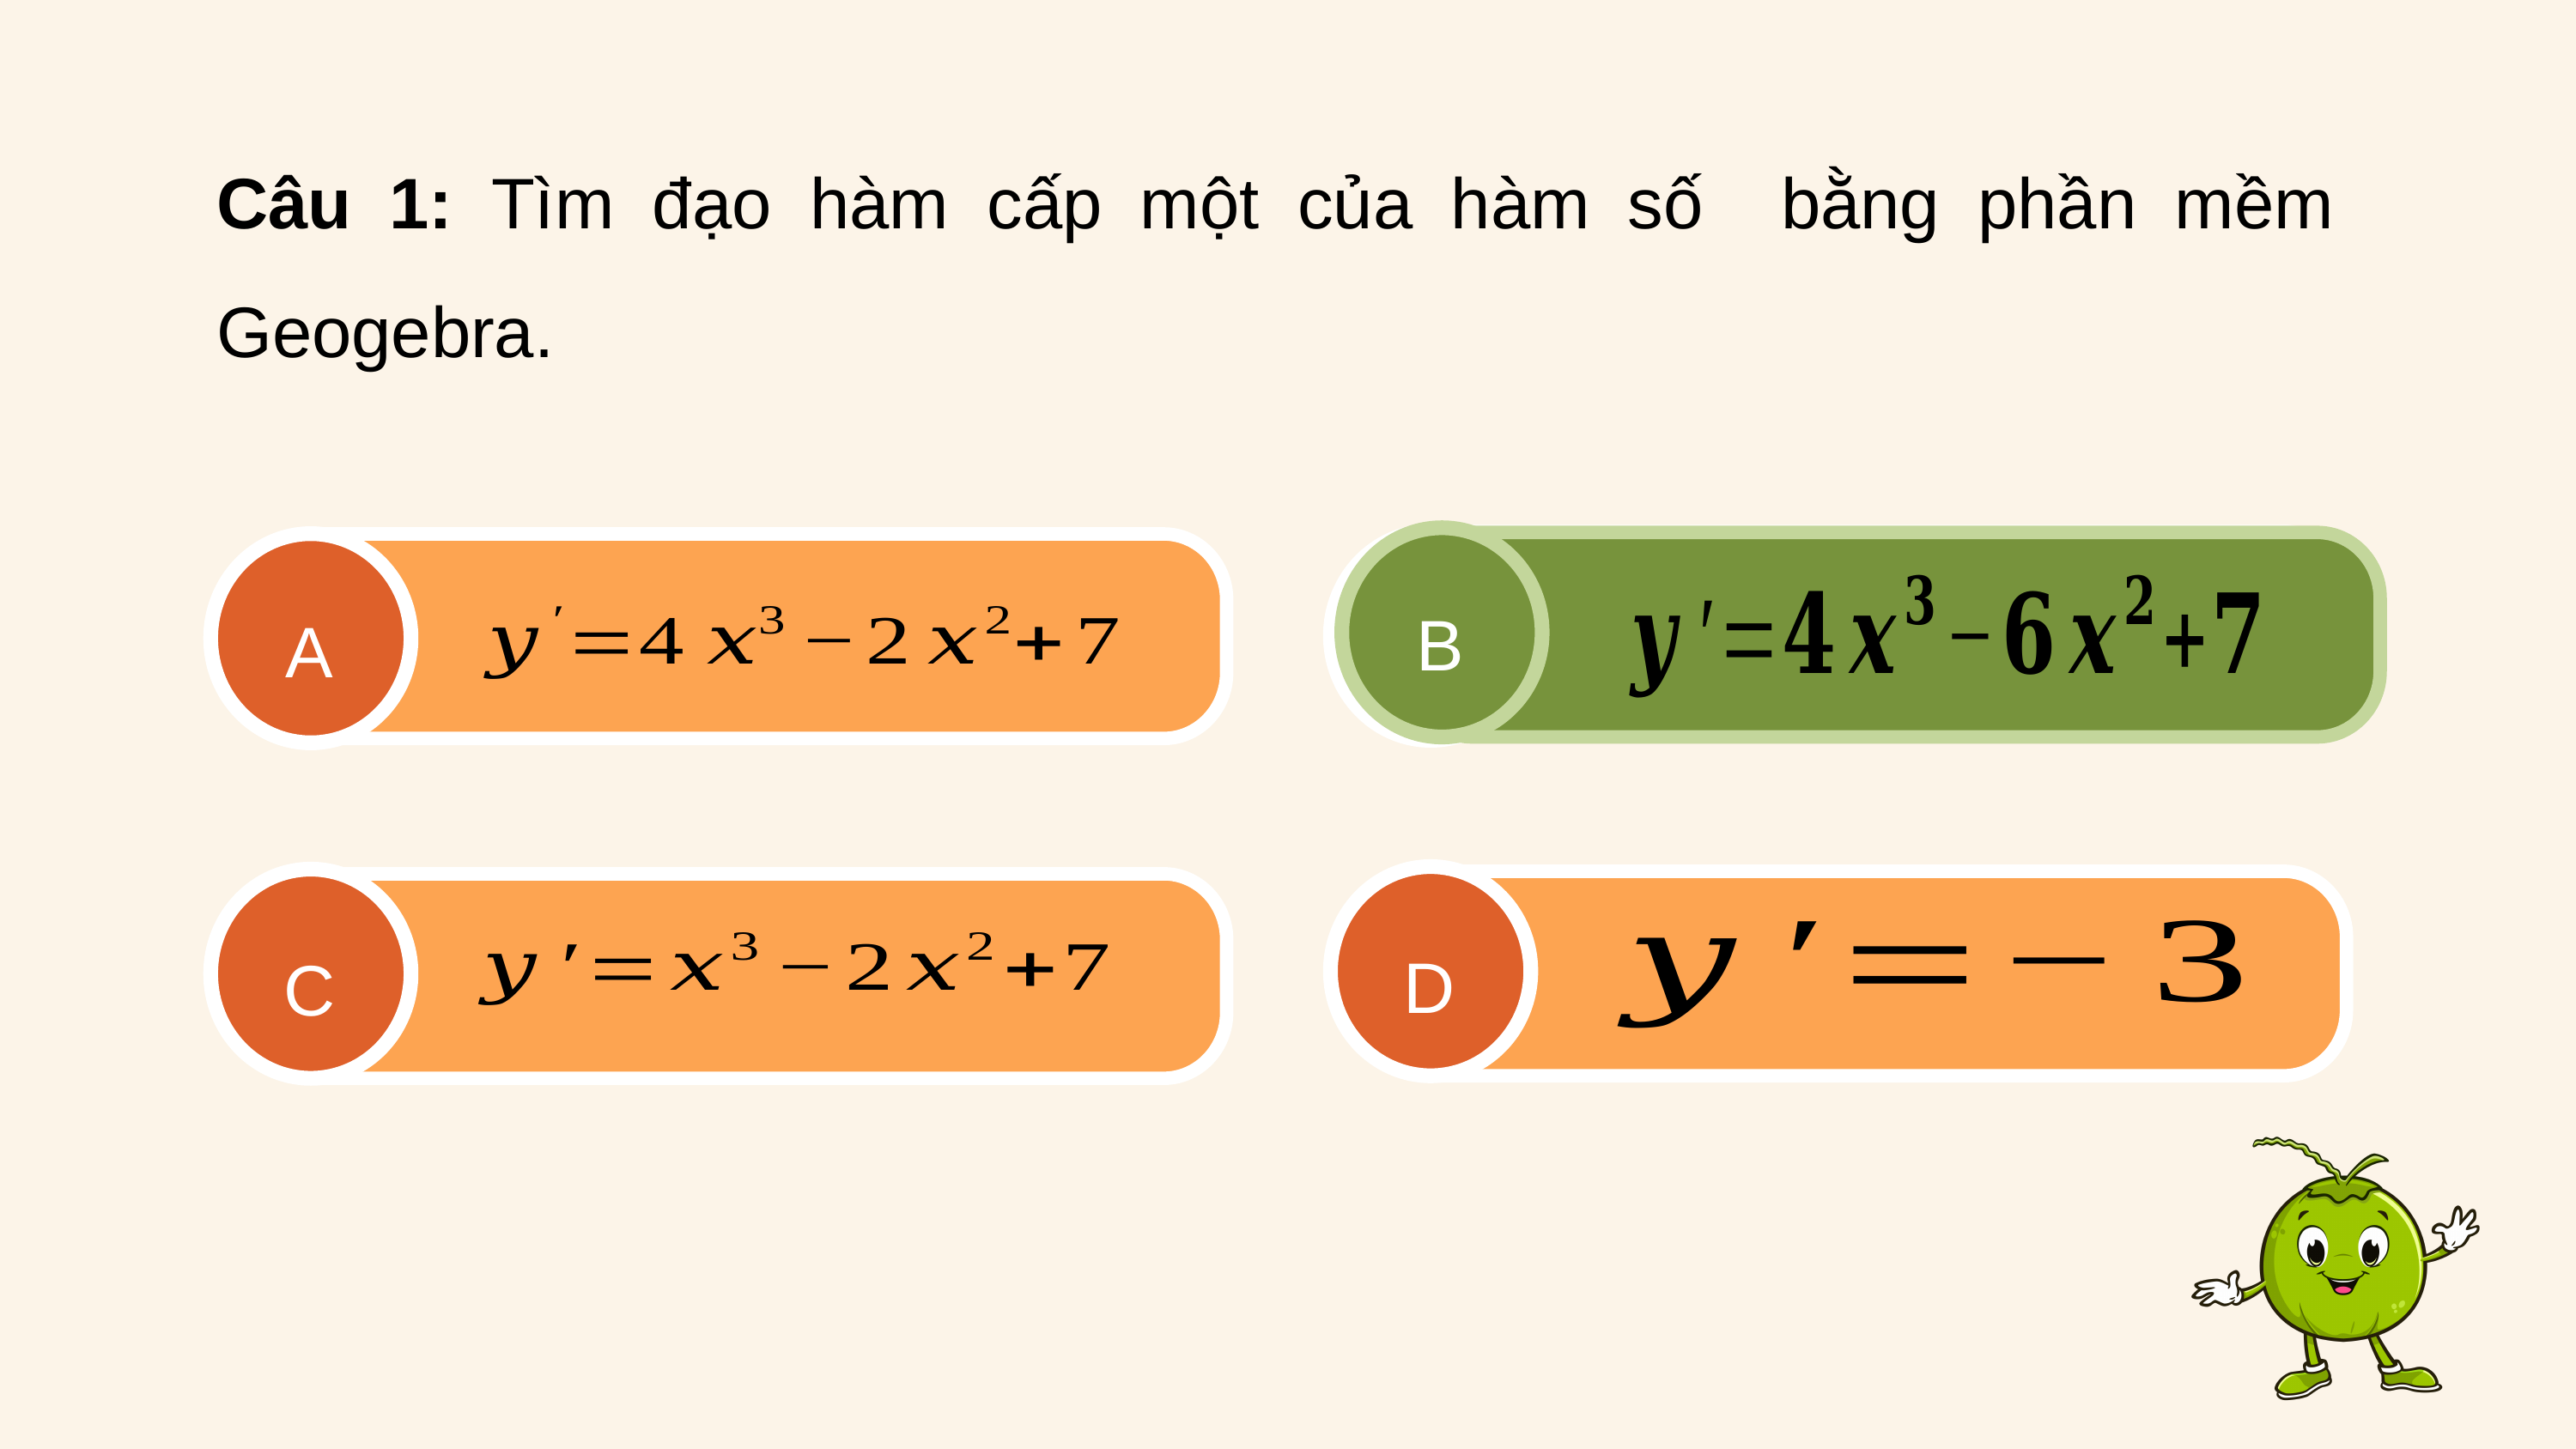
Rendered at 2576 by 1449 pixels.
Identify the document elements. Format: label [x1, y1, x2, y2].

text_box [1341, 527, 2381, 737]
text_box [411, 533, 1227, 739]
text_box [414, 873, 1227, 1079]
text_box [210, 533, 411, 743]
text_box [1330, 530, 1338, 741]
text_box [1534, 870, 2347, 1076]
text_box [2190, 1134, 2480, 1401]
text_box [210, 869, 411, 1079]
text_box [1330, 866, 1531, 1076]
